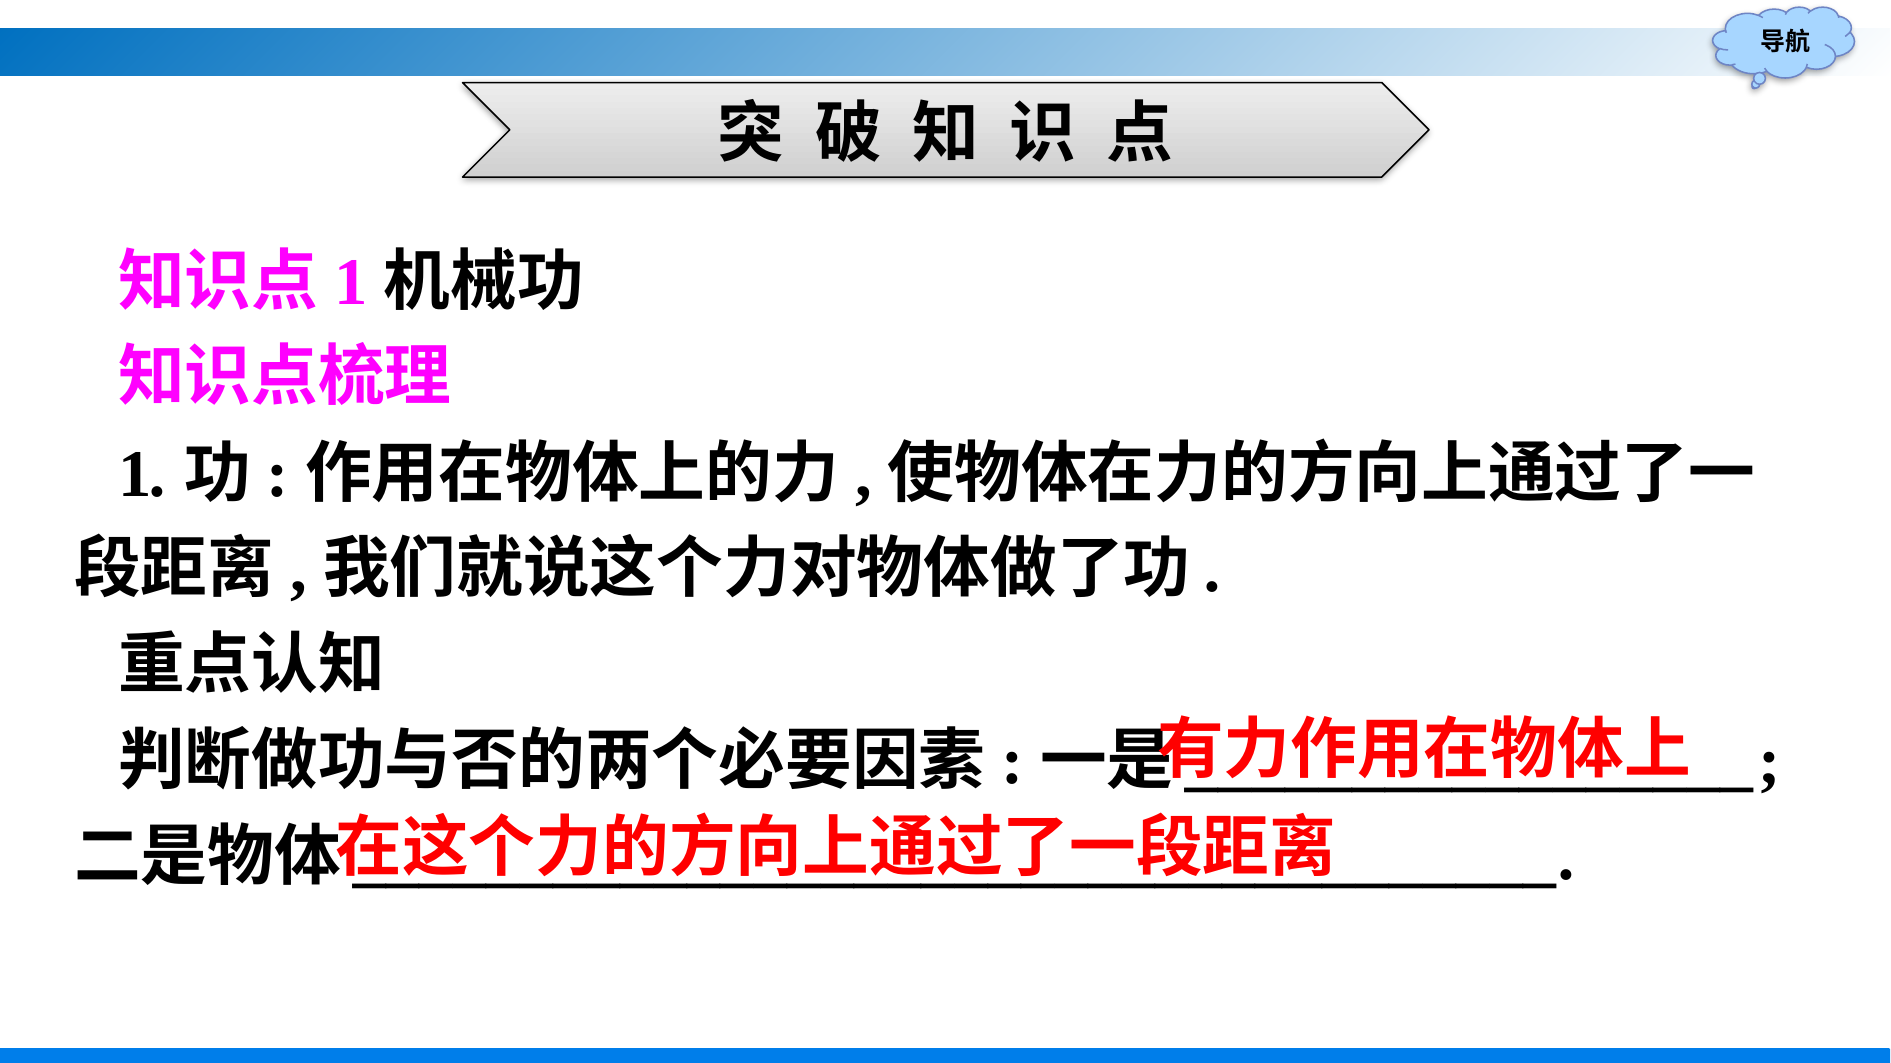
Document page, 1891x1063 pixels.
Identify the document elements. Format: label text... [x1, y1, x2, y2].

text_box 有力作用在物体上 [1142, 698, 1706, 794]
text_box 在这个力的方向上通过了一段距离 [320, 796, 1384, 892]
text_box 突 破 知 识 点 [461, 81, 1430, 178]
text_box 知识点1机械功 知识点梳理 1.功:作用在物体上的力,使物体在力的方向上通过了一段距离,我们就说这个力对物体做了功. 重点认知 判断做功与否的两个必要因素:一是_________________;二是物体____________________________________. [59, 214, 1833, 901]
